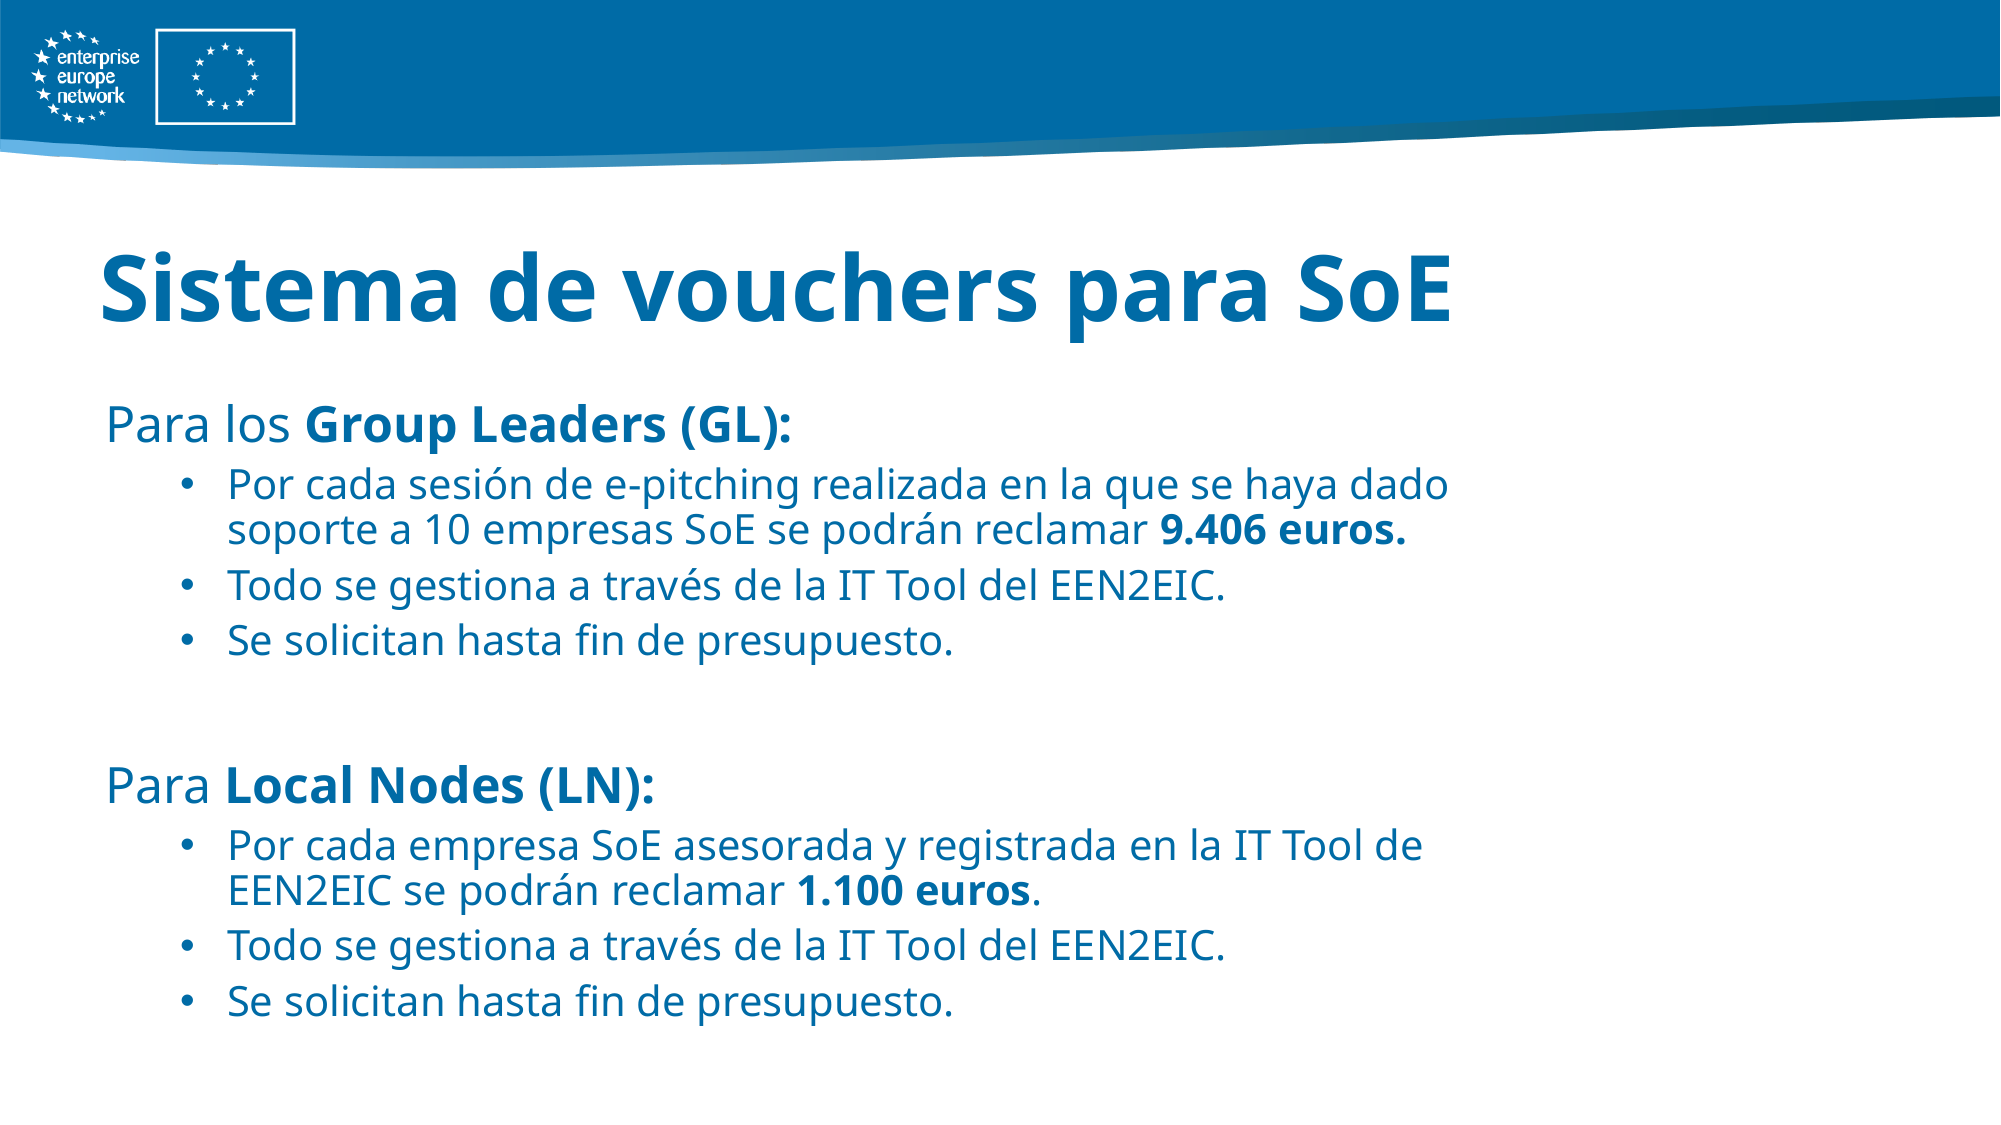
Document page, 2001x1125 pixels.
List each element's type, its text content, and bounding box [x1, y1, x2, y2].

title Sistema de vouchers para SoE [99, 213, 1901, 371]
list Para los Group Leaders (GL): Por cada sesión de e-pitching realizada en la que se haya dado soporte a 10 empresas SoE se podrán reclamar 9.406 euros. Todo se gestiona a través de la IT Tool del EEN2EIC. Se solicitan hasta fin de presupuesto. Para Local Nodes (LN): Por cada empresa SoE asesorada y registrada en la IT Tool de EEN2EIC se podrán reclamar 1.100 euros. Todo se gestiona a través de la IT Tool del EEN2EIC. Se solicitan hasta fin de presupuesto. [99, 391, 1559, 765]
picture [0, 0, 2000, 169]
